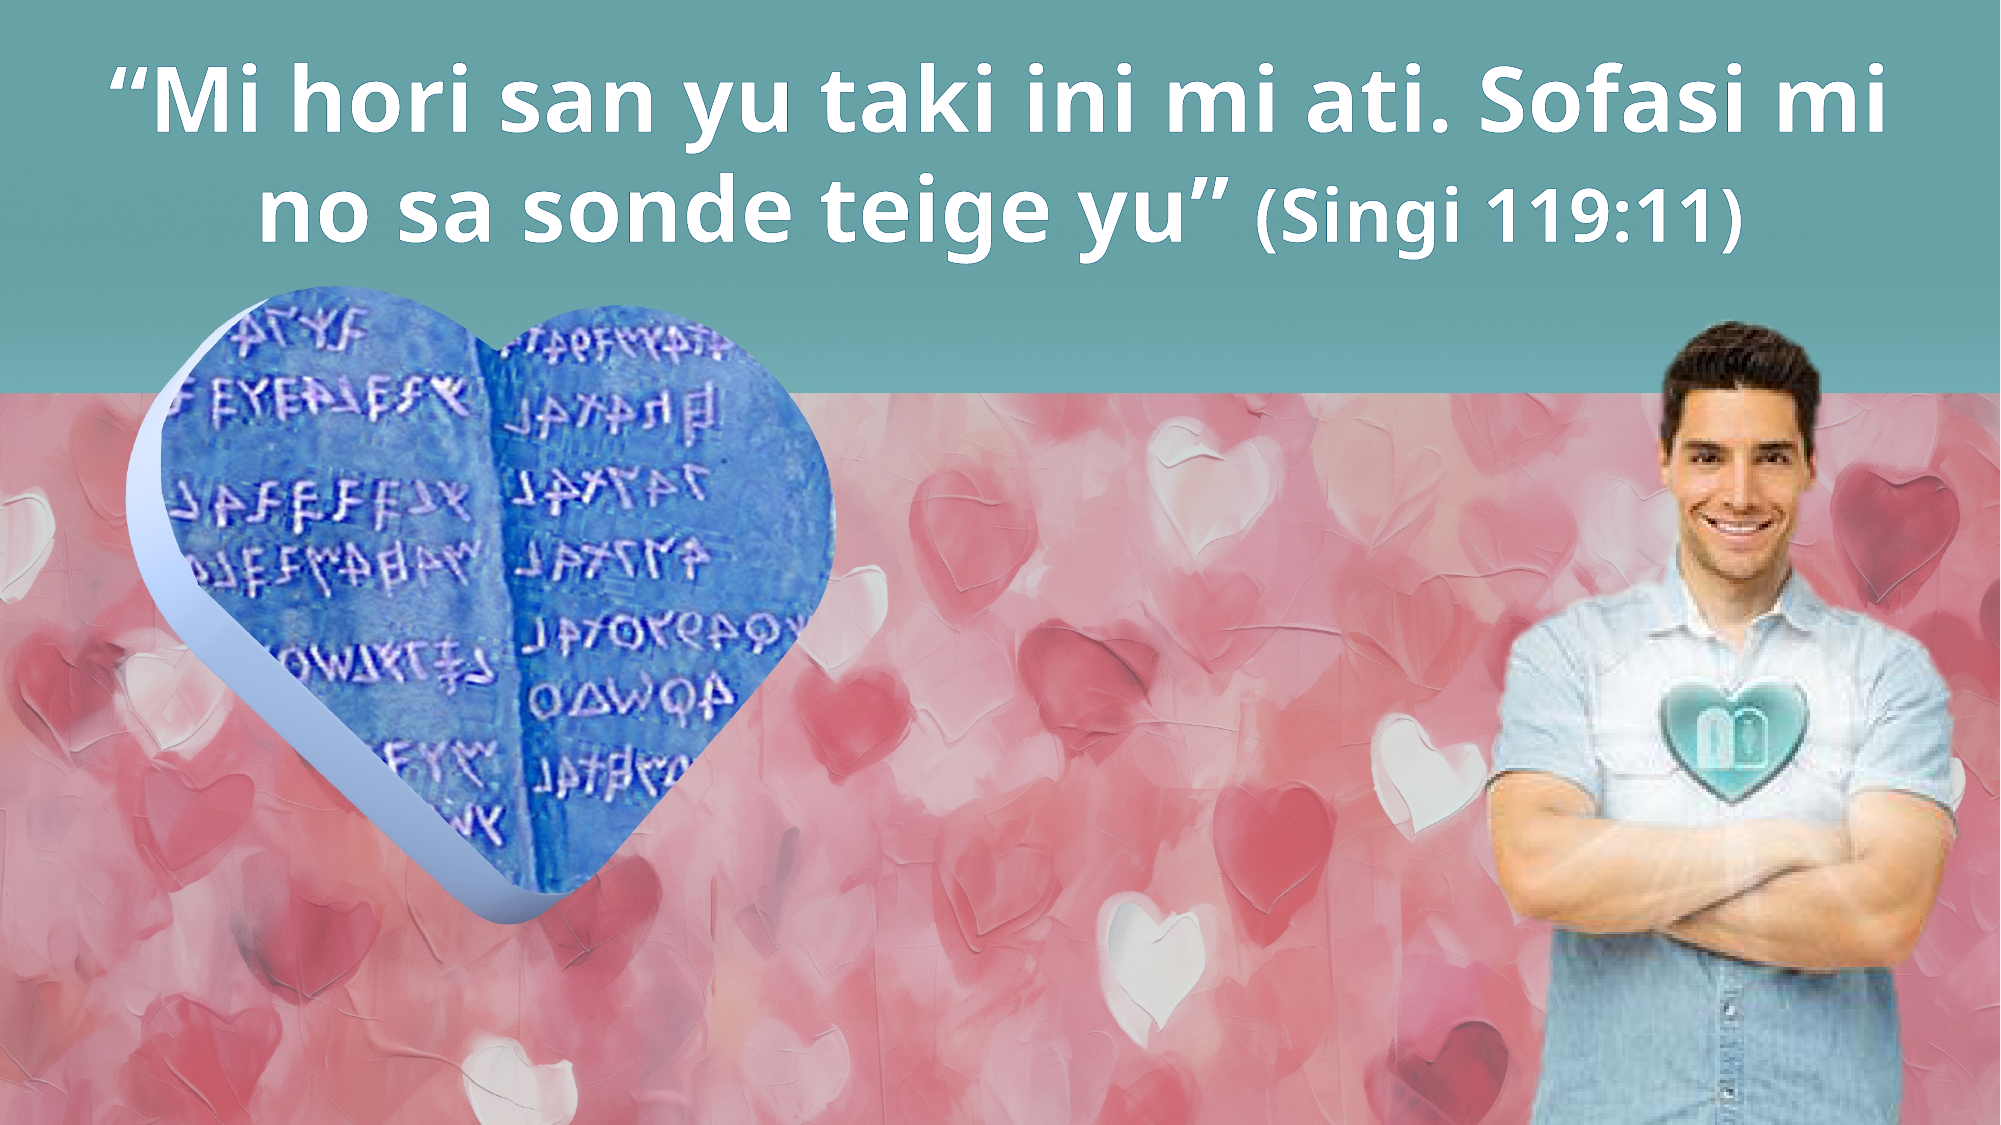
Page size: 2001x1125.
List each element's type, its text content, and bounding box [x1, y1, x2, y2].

picture [0, 0, 2001, 1125]
text_box “Mi hori san yu taki ini mi ati. Sofasi mi no sa sonde teige yu” (Singi 119:11) [66, 33, 1934, 268]
